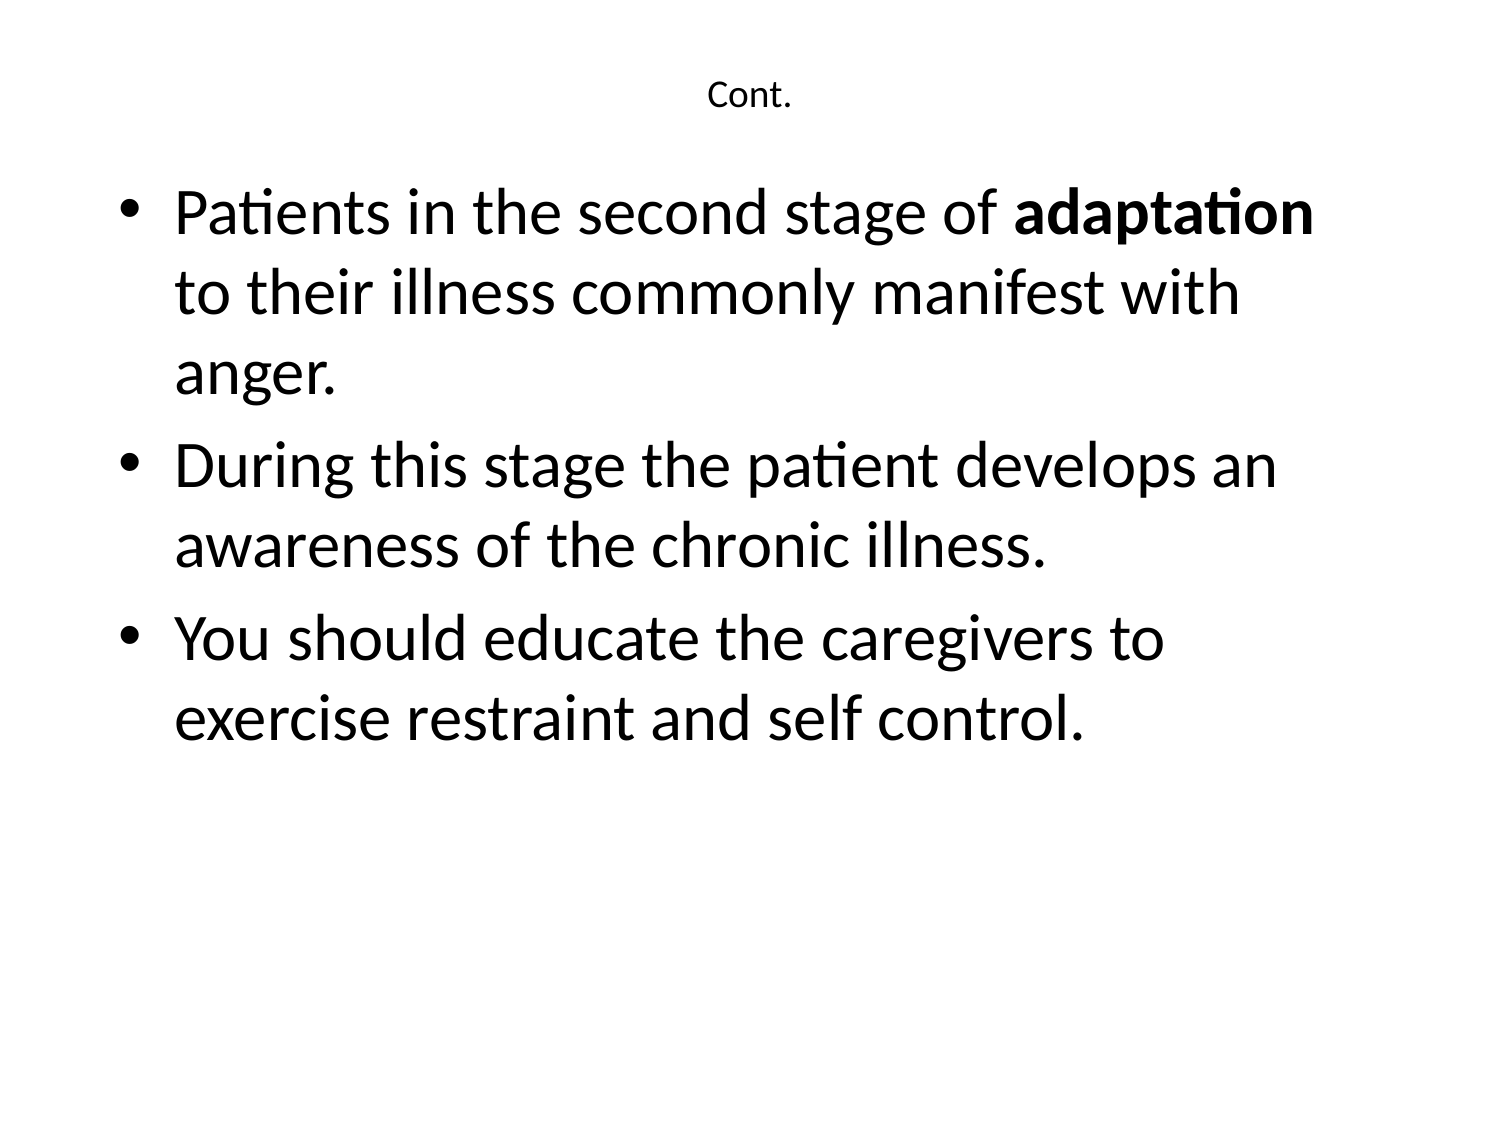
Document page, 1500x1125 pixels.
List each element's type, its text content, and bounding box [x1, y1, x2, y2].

list Patients in the second stage of adaptation to their illness commonly manifest with anger. During this stage the patient develops an awareness of the chronic illness. You should educate the caregivers to exercise restraint and self control. [103, 160, 1397, 1014]
title Cont. [103, 59, 1397, 123]
